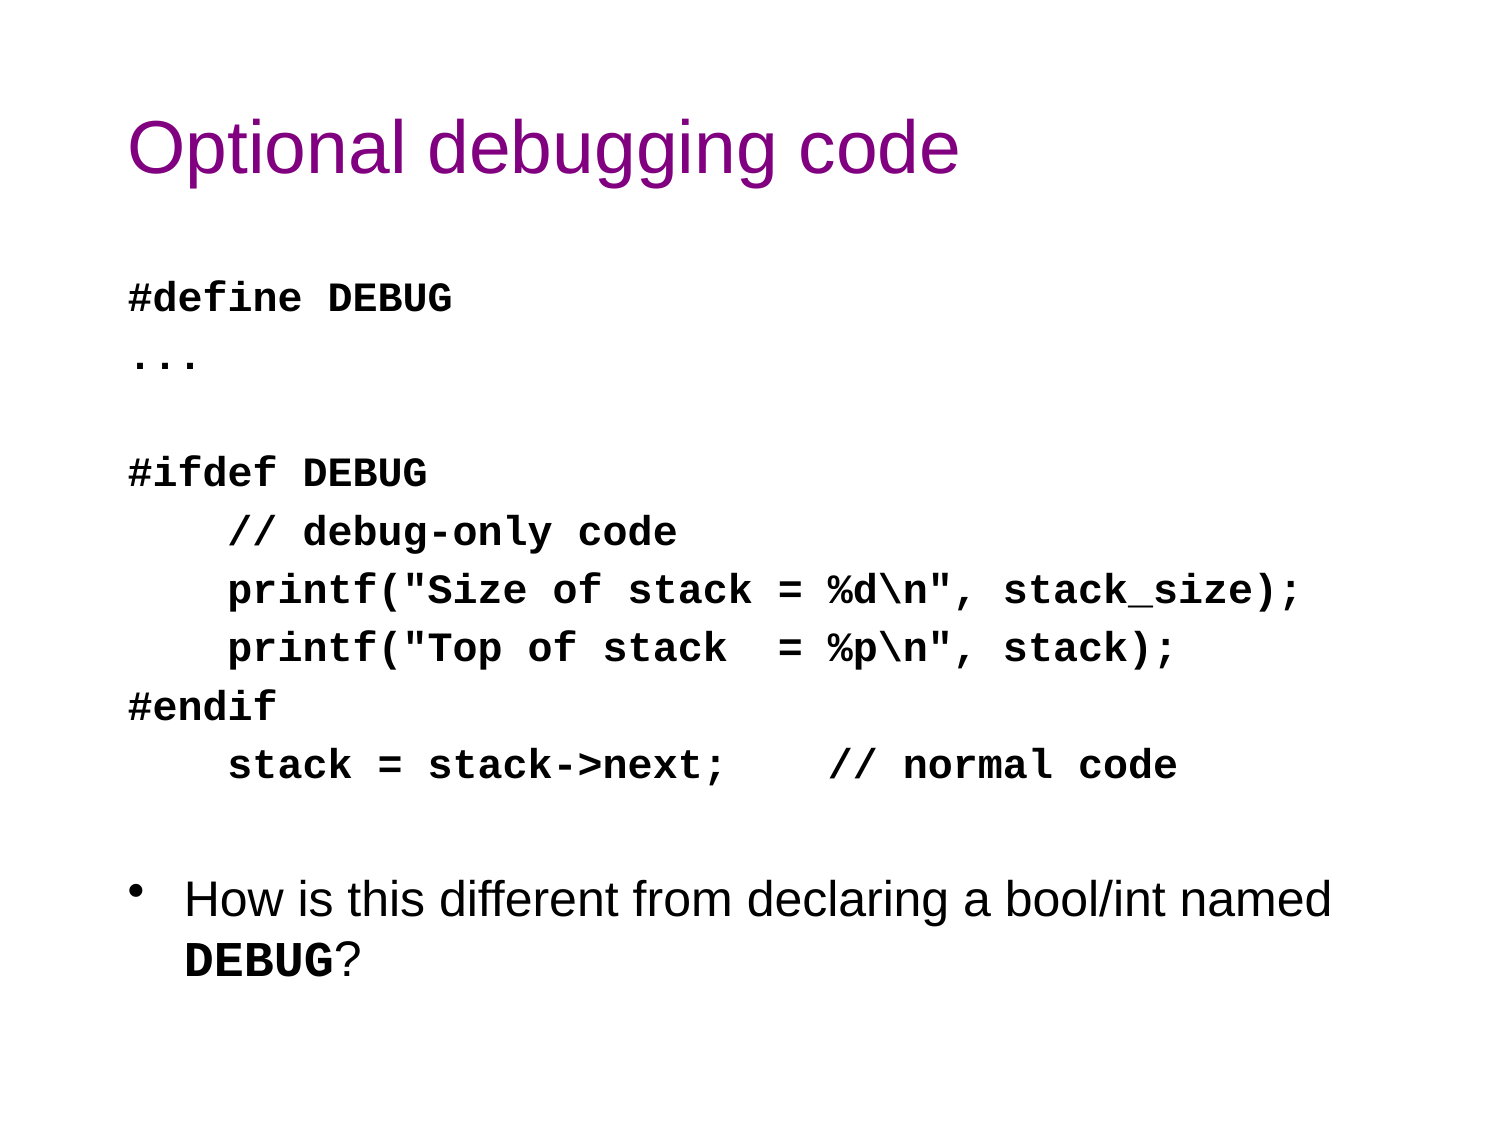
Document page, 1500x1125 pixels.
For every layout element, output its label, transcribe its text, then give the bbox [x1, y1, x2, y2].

list #define DEBUG ... #ifdef DEBUG // debug-only code printf("Size of stack = %d\n", stack_size); printf("Top of stack = %p\n", stack); #endif stack = stack->next; // normal code How is this different from declaring a bool/int named DEBUG? [112, 262, 1388, 1001]
title Optional debugging code [112, 49, 1388, 238]
